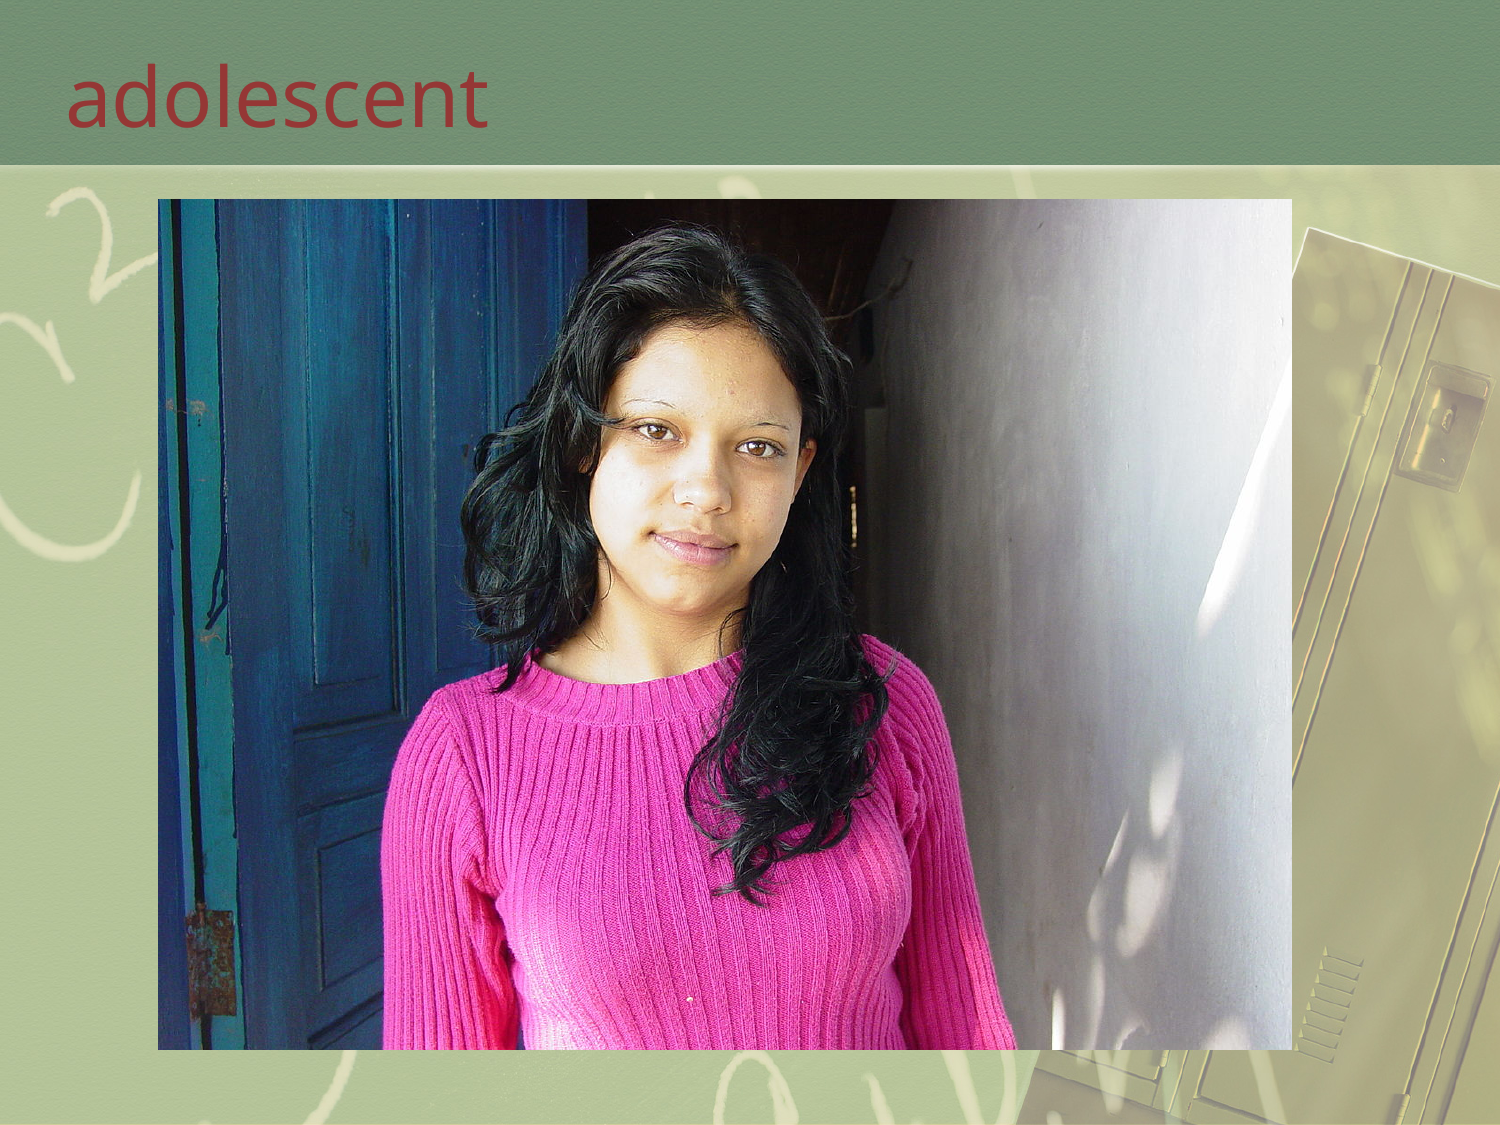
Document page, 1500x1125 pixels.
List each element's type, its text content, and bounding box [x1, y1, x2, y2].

picture [0, 0, 1500, 1125]
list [158, 199, 1292, 1051]
title adolescent [49, 24, 1401, 163]
